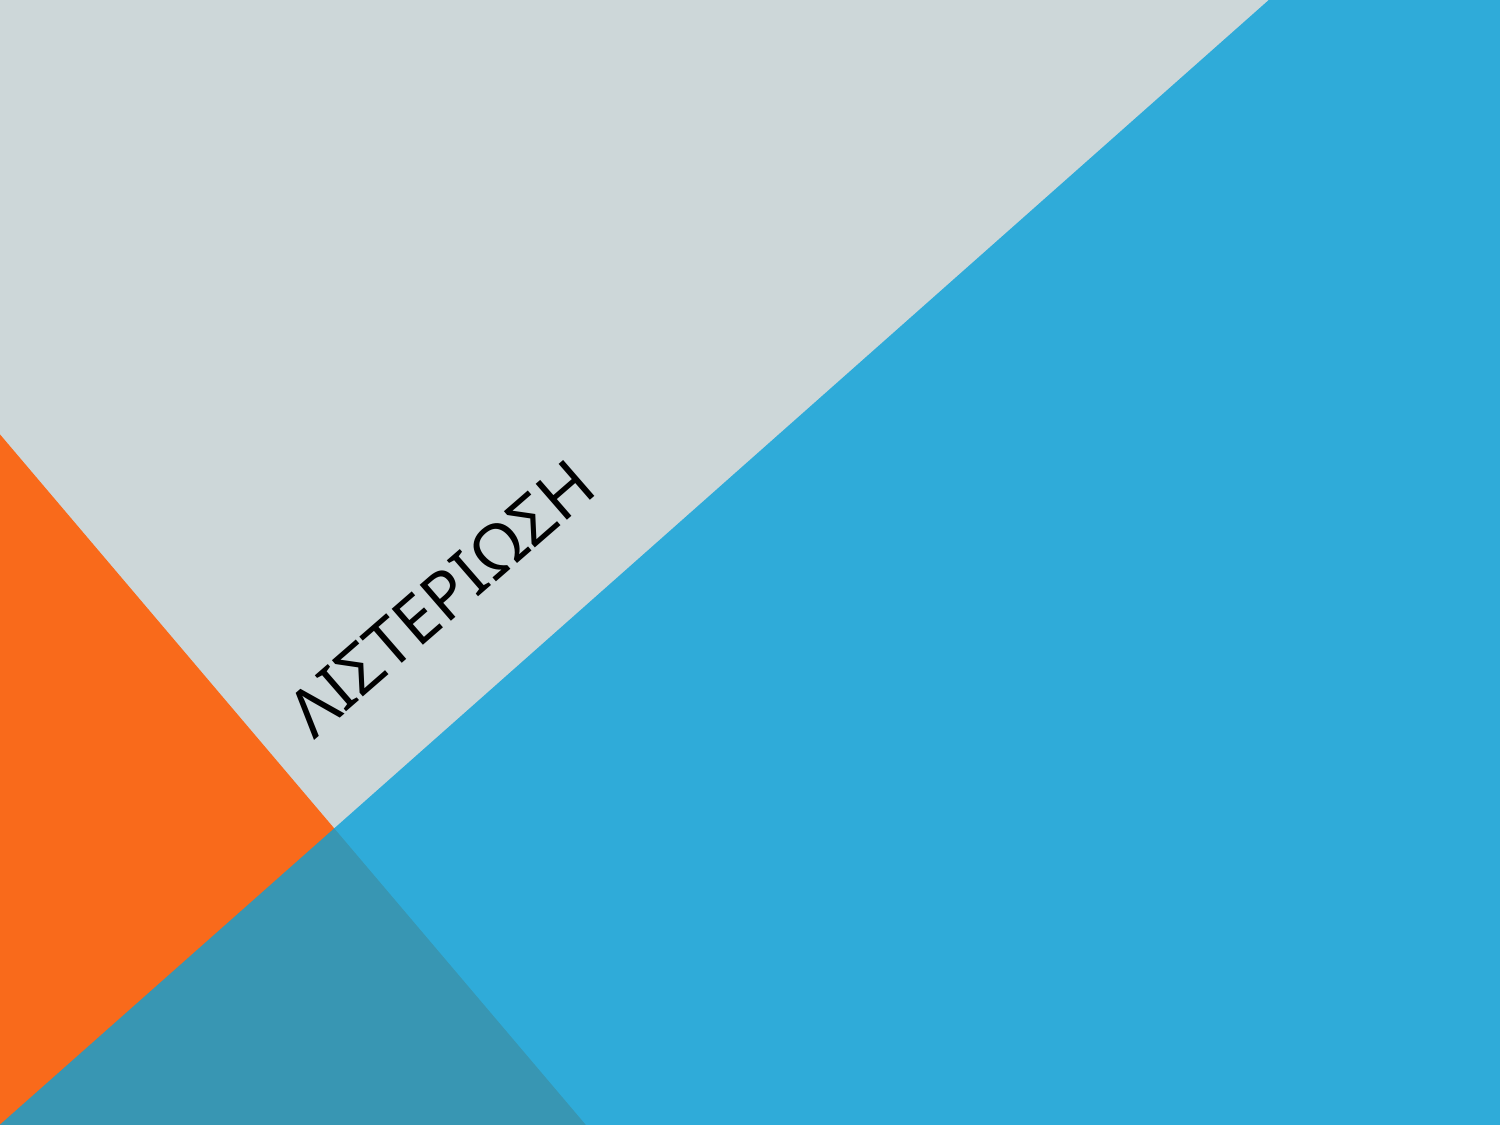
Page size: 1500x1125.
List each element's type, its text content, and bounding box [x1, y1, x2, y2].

title λιστεριωση [182, 4, 1012, 762]
